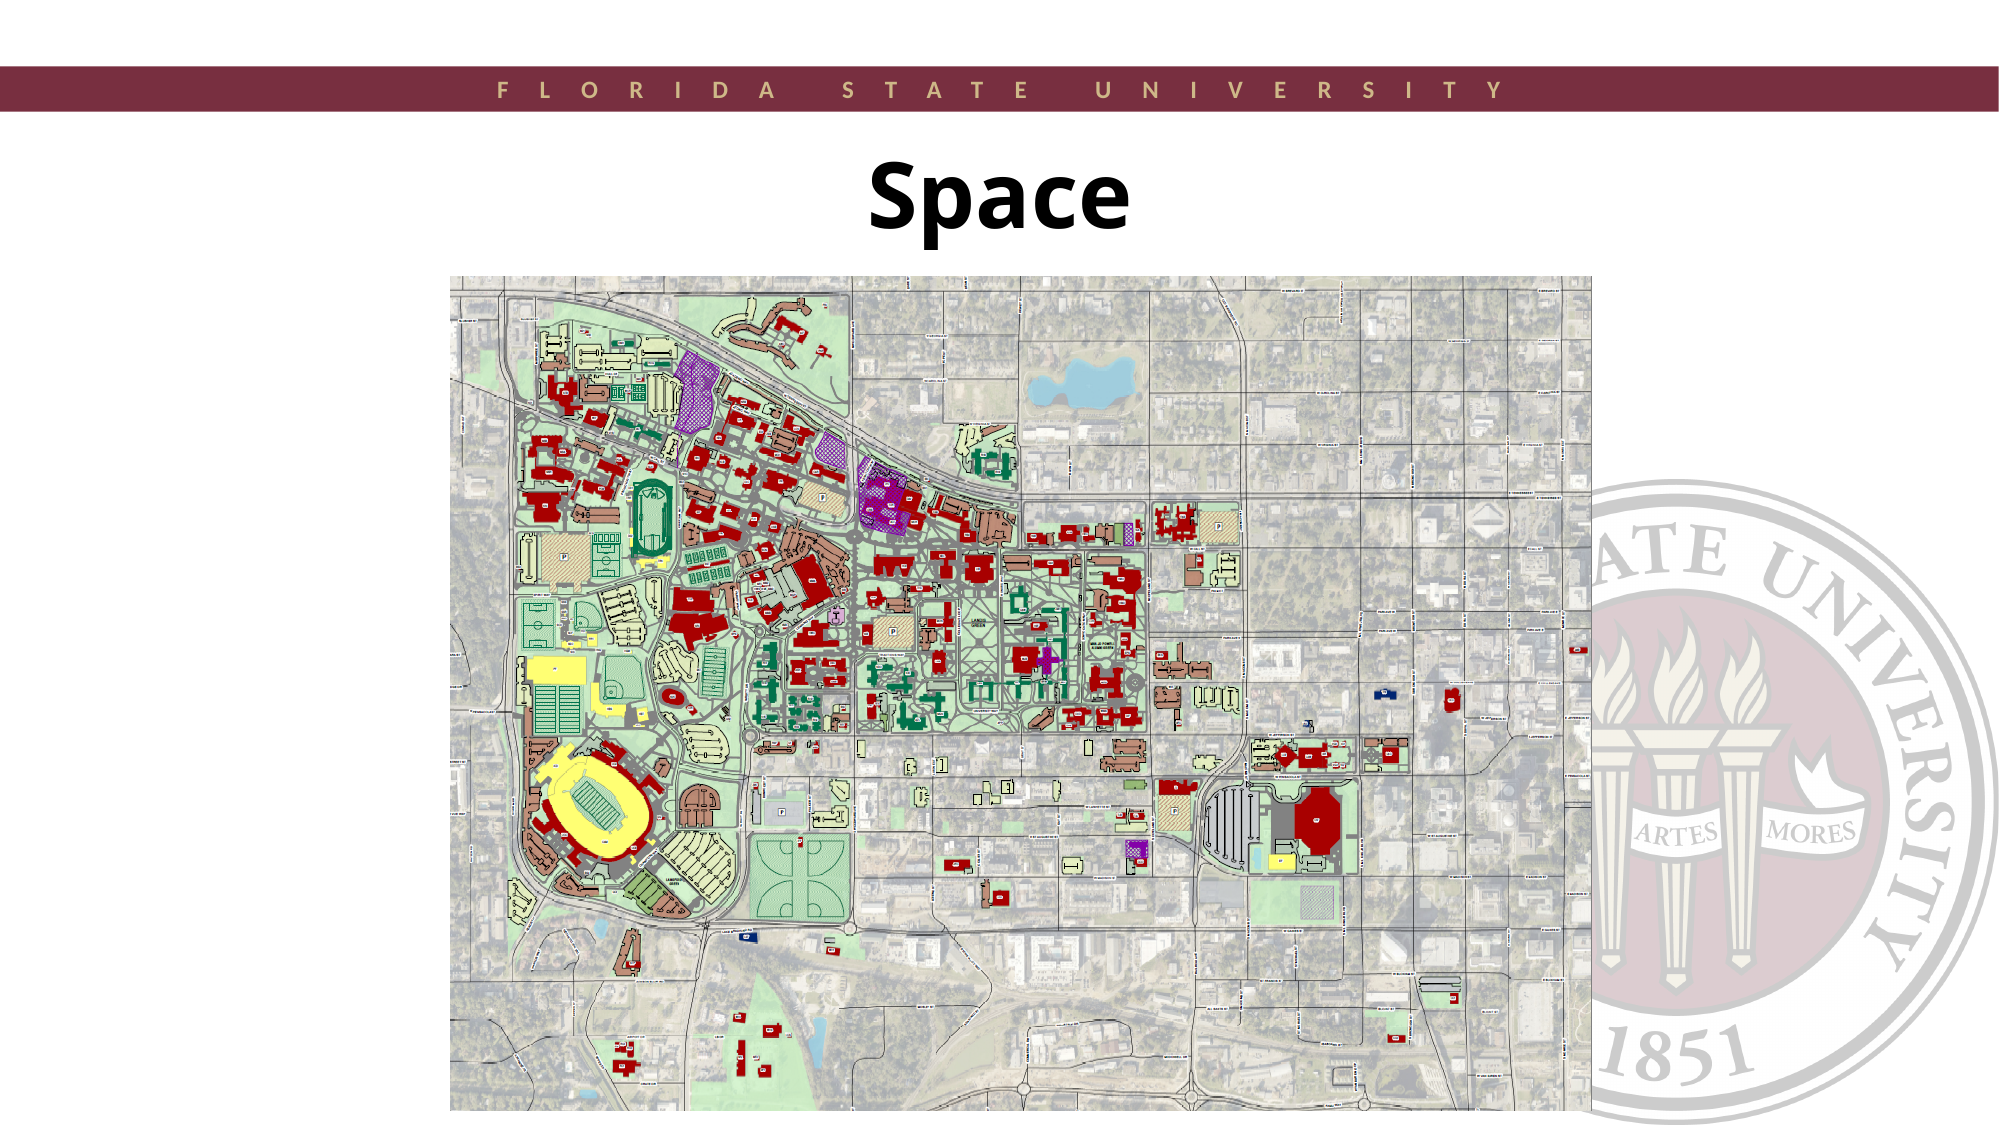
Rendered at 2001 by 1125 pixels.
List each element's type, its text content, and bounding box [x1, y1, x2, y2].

title Space [249, 140, 1750, 256]
picture [450, 276, 1592, 1111]
